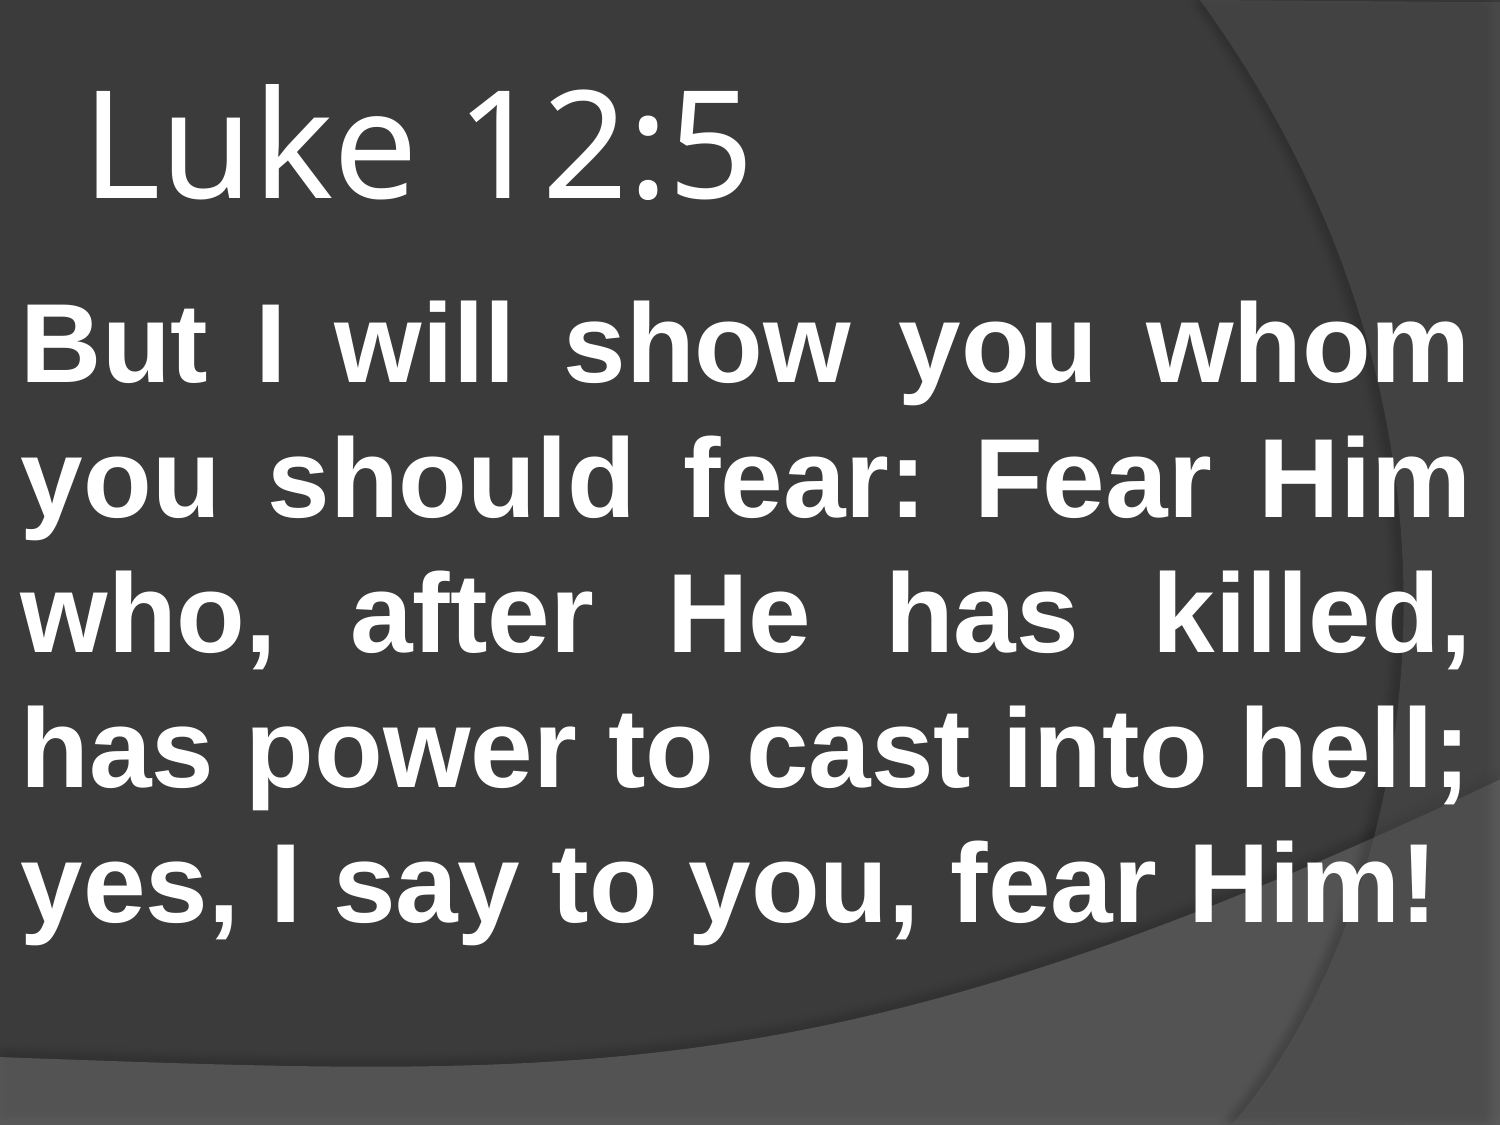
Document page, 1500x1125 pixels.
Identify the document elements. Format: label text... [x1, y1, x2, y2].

title Luke 12:5 [75, 45, 1300, 233]
list But I will show you whom you should fear: Fear Him who, after He has killed, has power to cast into hell; yes, I say to you, fear Him! [0, 262, 1488, 1125]
